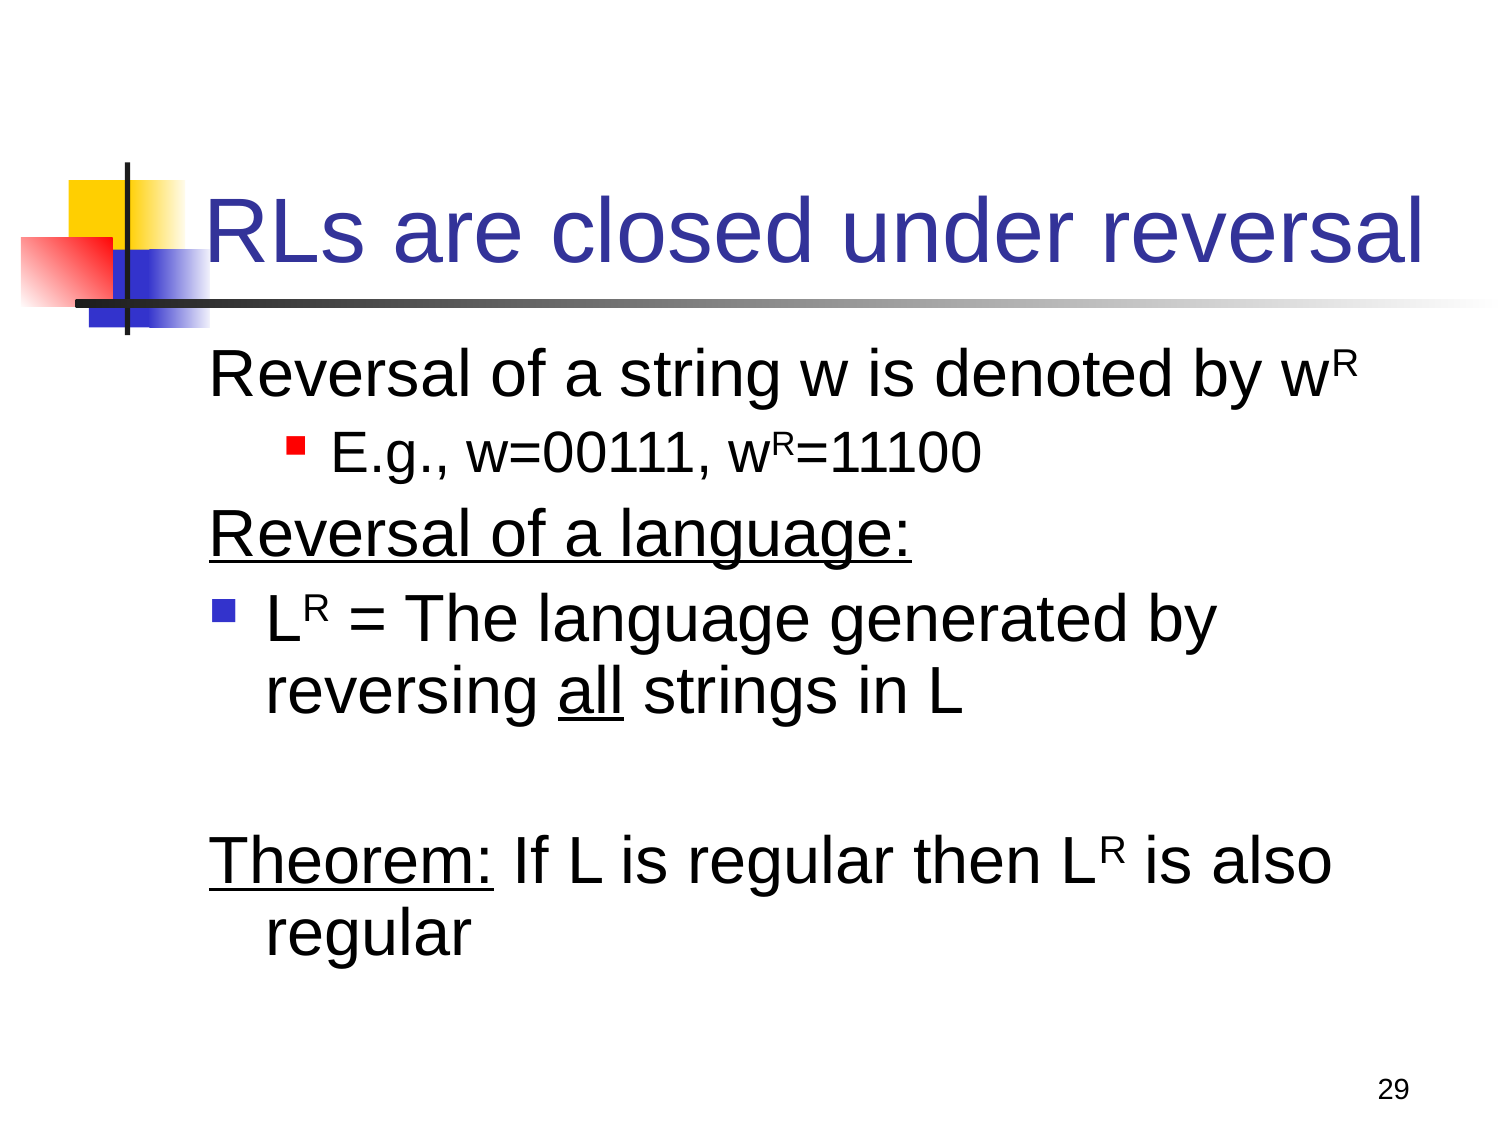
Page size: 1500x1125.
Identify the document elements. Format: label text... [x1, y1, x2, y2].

slide_number 29 [1112, 1037, 1426, 1113]
list Reversal of a string w is denoted by wR E.g., w=00111, wR=11100 Reversal of a language: LR = The language generated by reversing all strings in L Theorem: If L is regular then LR is also regular [193, 330, 1470, 1007]
title RLs are closed under reversal [188, 101, 1468, 289]
